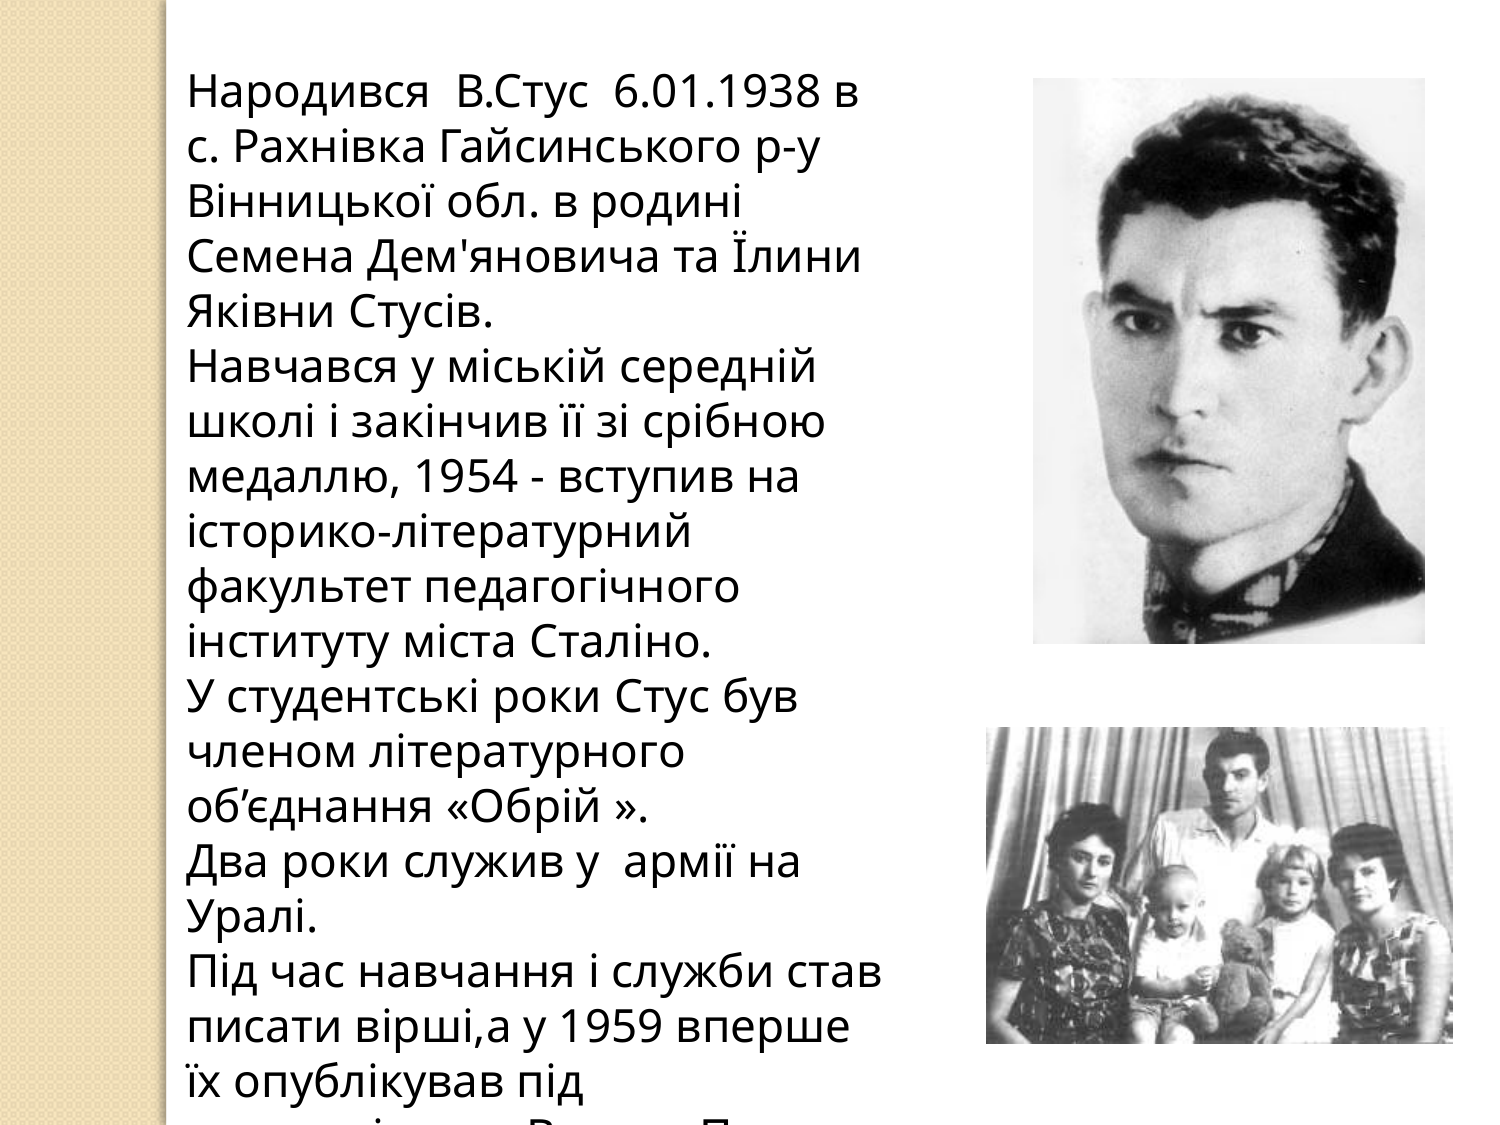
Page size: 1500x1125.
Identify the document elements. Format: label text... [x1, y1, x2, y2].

picture [985, 727, 1453, 1044]
picture [1033, 77, 1425, 644]
text_box Народився В.Стус 6.01.1938 в с. Рахнівка Гайсинського р-у Вінницької обл. в родині Семена Дем'яновича та Їлини Яківни Стусів. Навчався у міській середній школі і закінчив її зі срібною медаллю, 1954 - вступив на історико-літературний факультет педагогічного інституту міста Сталіно. У студентські роки Стус був членом літературного об’єднання «Обрій ». Два роки служив у армії на Уралі. Під час навчання і служби став писати вірші,а у 1959 вперше їх опублікував під псевдонімом – Василь Петрик. [171, 54, 904, 1125]
